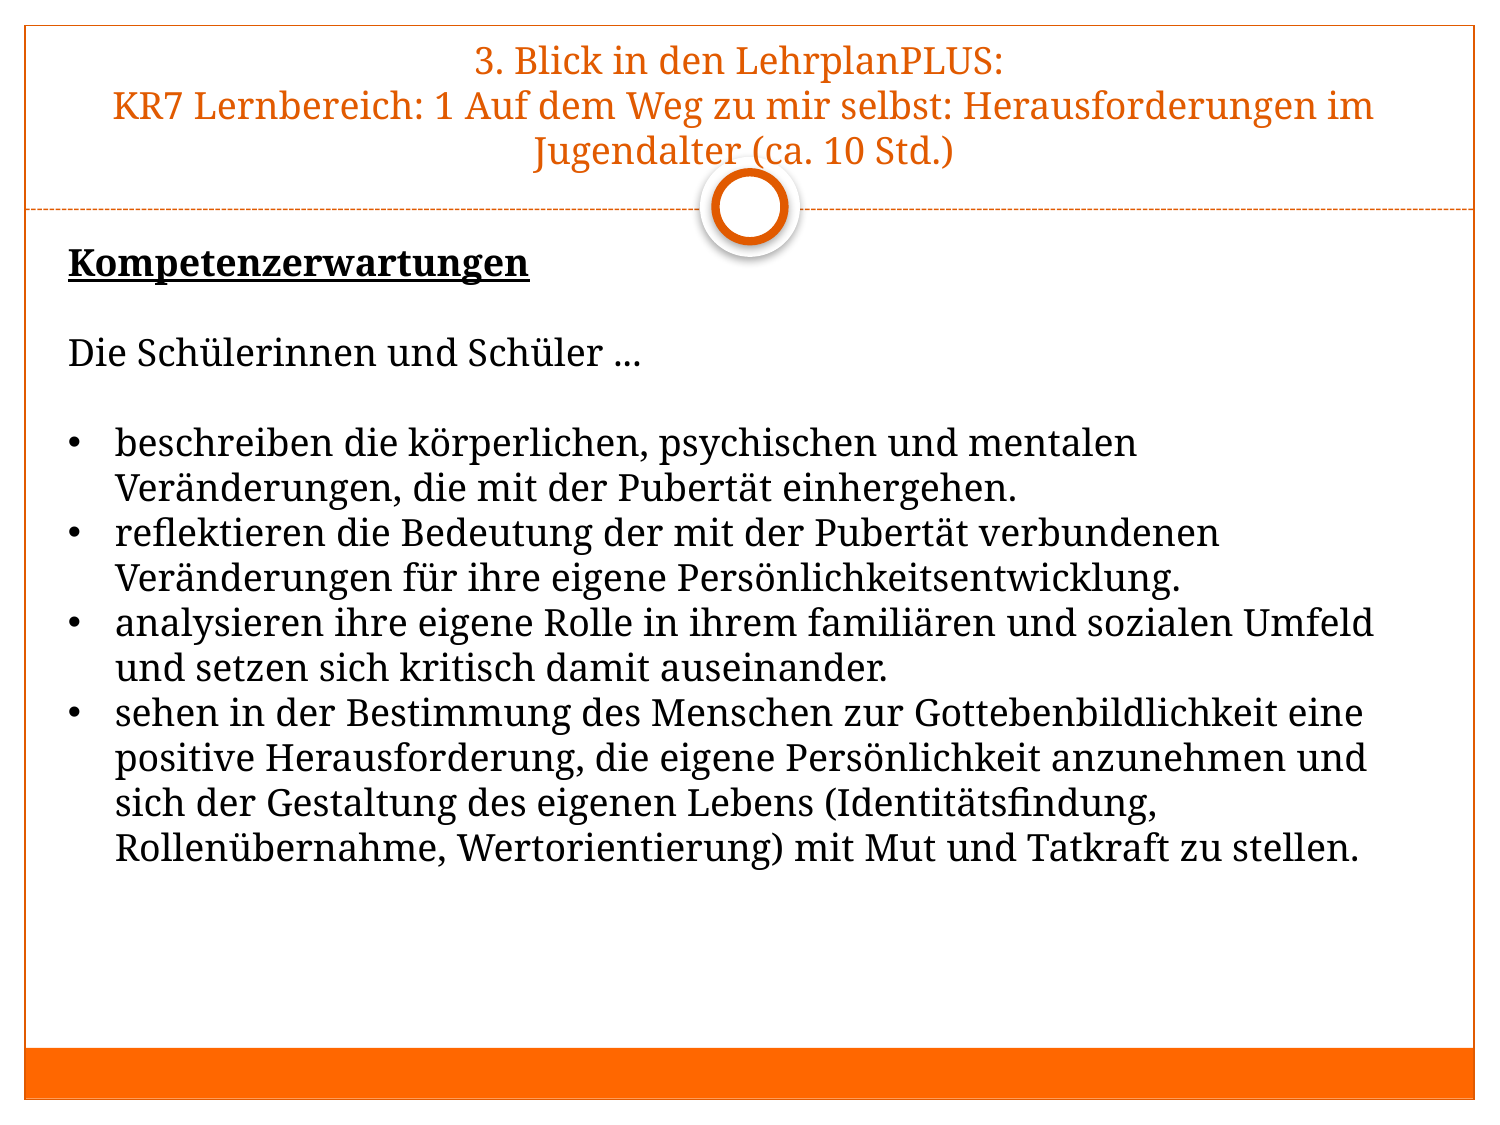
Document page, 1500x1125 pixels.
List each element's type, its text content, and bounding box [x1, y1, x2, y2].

text_box Kompetenzerwartungen Die Schülerinnen und Schüler ... beschreiben die körperlichen, psychischen und mentalen Veränderungen, die mit der Pubertät einhergehen. reflektieren die Bedeutung der mit der Pubertät verbundenen Veränderungen für ihre eigene Persönlichkeitsentwicklung. analysieren ihre eigene Rolle in ihrem familiären und sozialen Umfeld und setzen sich kritisch damit auseinander. sehen in der Bestimmung des Menschen zur Gottebenbildlichkeit eine positive Herausforderung, die eigene Persönlichkeit anzunehmen und sich der Gestaltung des eigenen Lebens (Identitätsfindung, Rollenübernahme, Wertorientierung) mit Mut und Tatkraft zu stellen. [53, 231, 1436, 922]
title 3. Blick in den LehrplanPLUS: KR7 Lernbereich: 1 Auf dem Weg zu mir selbst: Herausforderungen im Jugendalter (ca. 10 Std.) [44, 54, 1445, 179]
